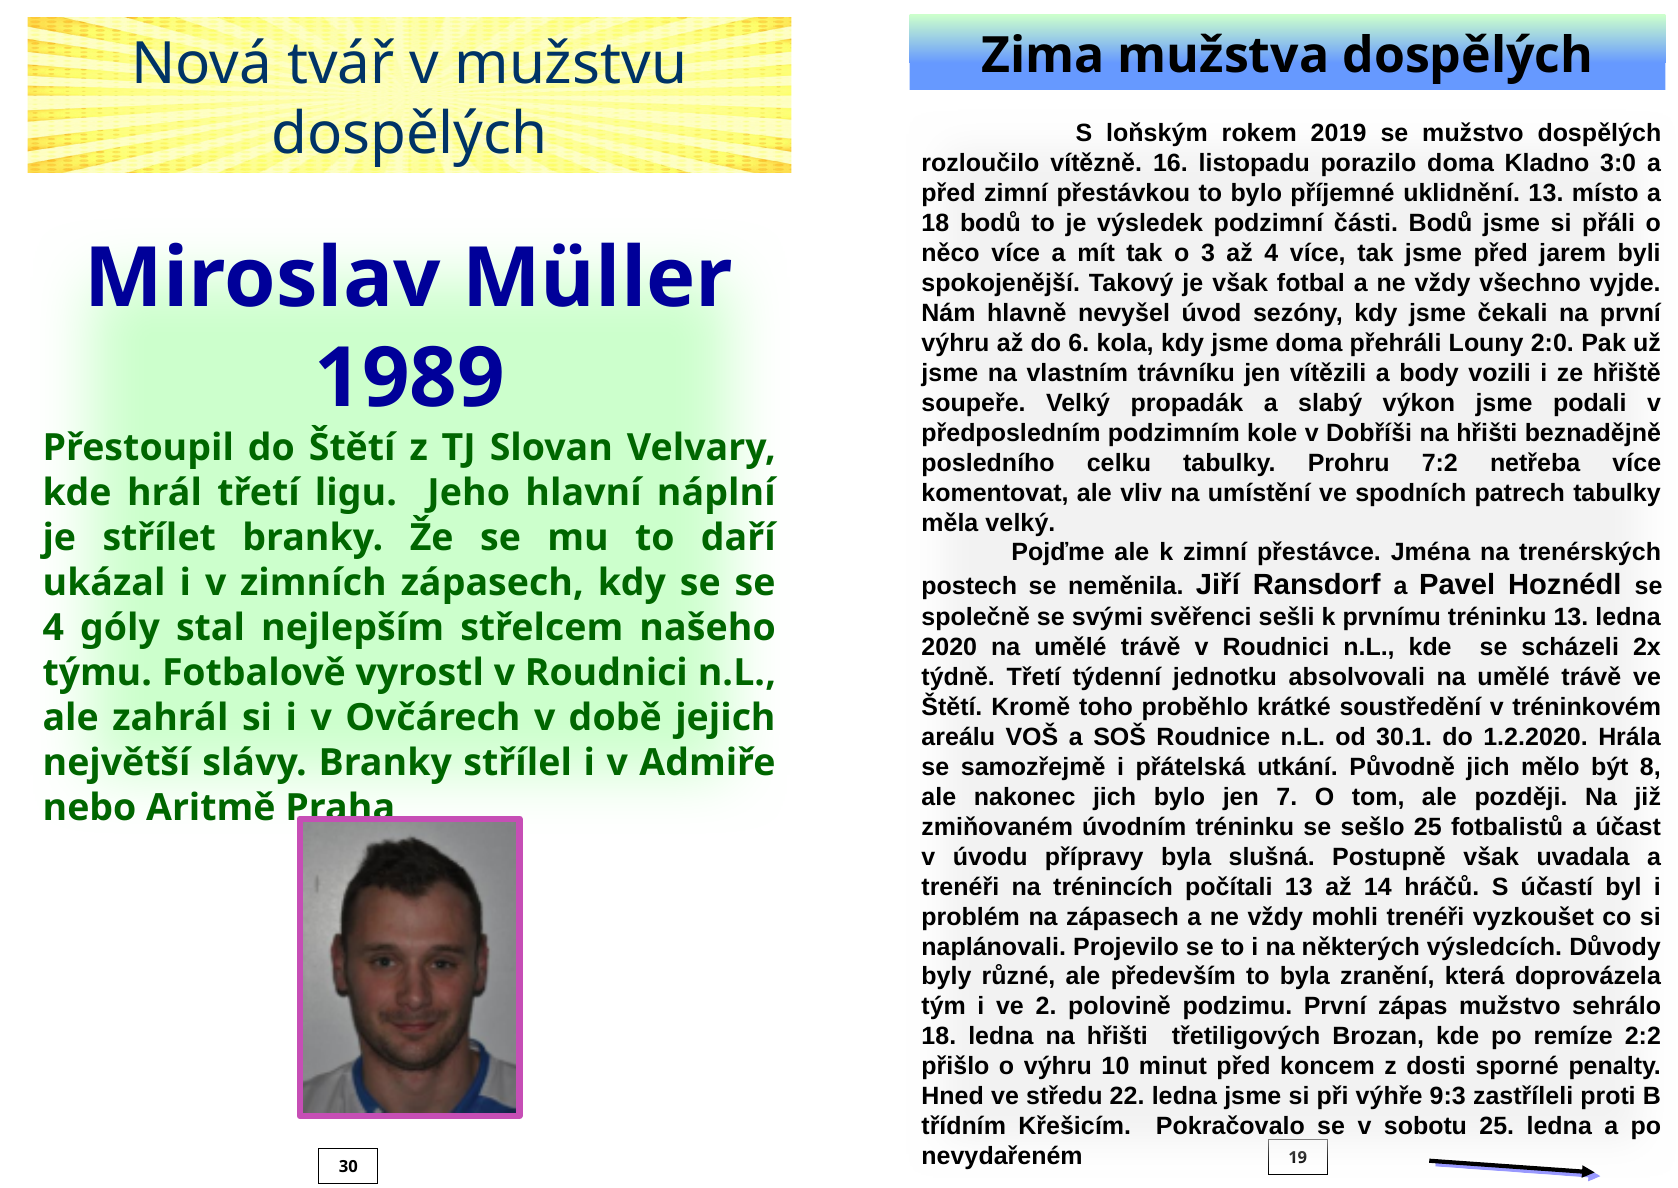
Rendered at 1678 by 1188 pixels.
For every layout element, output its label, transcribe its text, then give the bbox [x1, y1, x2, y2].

table_cell 1:2 [83, 271, 738, 782]
table_cell 3:3 [968, 171, 1617, 1117]
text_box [1428, 1160, 1595, 1173]
picture [302, 821, 517, 1114]
table_cell 10:15 [88, 276, 733, 777]
text_box Vzpomínka na staré časy [98, 286, 723, 767]
table_cell SK Štětí [942, 145, 1643, 1143]
table_cell 1989 [121, 309, 700, 744]
text_box Nová tvář v mužstvu dospělých [27, 17, 792, 173]
table_cell 19 [94, 282, 727, 771]
text_box 19 [1268, 1161, 1328, 1175]
table_cell sobota [130, 318, 691, 735]
table_cell 1990 [962, 165, 1623, 1123]
text_box Miroslav Müller 1989 Přestoupil do Štětí z TJ Slovan Velvary, kde hrál třetí ligu. Jeho hlavní náplní je střílet branky. Že se mu to daří ukázal i v zimních zápasech, kdy se se 4 góly stal nejlepším střelcem našeho týmu. Fotbalově vyrostl v Roudnici n.L., ale zahrál si i v Ovčárech v době jejich největší slávy. Branky střílel i v Admiře nebo Aritmě Praha [142, 330, 679, 723]
table_cell FK Meteor Praha VIII [939, 142, 1646, 1146]
text_box Zima mužstva dospělých [909, 14, 1666, 90]
text_box S loňským rokem 2019 se mužstvo dospělých rozloučilo vítězně. 16. listopadu porazilo doma Kladno 3:0 a před zimní přestávkou to bylo příjemné uklidnění. 13. místo a 18 bodů to je výsledek podzimní části. Bodů jsme si přáli o něco více a mít tak o 3 až 4 více, tak jsme před jarem byli spokojenější. Takový je však fotbal a ne vždy všechno vyjde. Nám hlavně nevyšel úvod sezóny, kdy jsme čekali na první výhru až do 6. kola, kdy jsme doma přehráli Louny 2:0. Pak už jsme na vlastním trávníku jen vítězili a body vozili i ze hřiště soupeře. Velký propadák a slabý výkon jsme podali v předposledním podzimním kole v Dobříši na hřišti beznadějně posledního celku tabulky. Prohru 7:2 netřeba více komentovat, ale vliv na umístění ve spodních patrech tabulky měla velký. Pojďme ale k zimní přestávce. Jména na trenérských postech se neměnila. Jiří Ransdorf a Pavel Hoznédl se společně se svými svěřenci sešli k prvnímu tréninku 13. ledna 2020 na umělé trávě v Roudnici n.L., kde se scházeli 2x týdně. Třetí týdenní jednotku absolvovali na umělé trávě ve Štětí. Kromě toho proběhlo krátké soustředění v tréninkovém areálu VOŠ a SOŠ Roudnice n.L. od 30.1. do 1.2.2020. Hrála se samozřejmě i přátelská utkání. Původně jich mělo být 8, ale nakonec jich bylo jen 7. O tom, ale později. Na již zmiňovaném úvodním tréninku se sešlo 25 fotbalistů a účast v úvodu přípravy byla slušná. Postupně však uvadala a trenéři na trénincích počítali 13 až 14 hráčů. S účastí byl i problém na zápasech a ne vždy mohli trenéři vyzkoušet co si naplánovali. Projevilo se to i na některých výsledcích. Důvody byly různé, ale především to byla zranění, která doprovázela tým i ve 2. polovině podzimu. První zápas mužstvo sehrálo 18. ledna na hřišti třetiligových Brozan, kde po remíze 2:2 přišlo o výhru 10 minut před koncem z dosti sporné penalty. Hned ve středu 22. ledna jsme si při výhře 9:3 zastříleli proti B třídním Křešicím. Pokračovalo se v sobotu 25. ledna a po nevydařeném [975, 178, 1610, 1110]
table_cell 04.04. 2020 [945, 148, 1640, 1140]
text_box 30 [318, 1148, 378, 1184]
